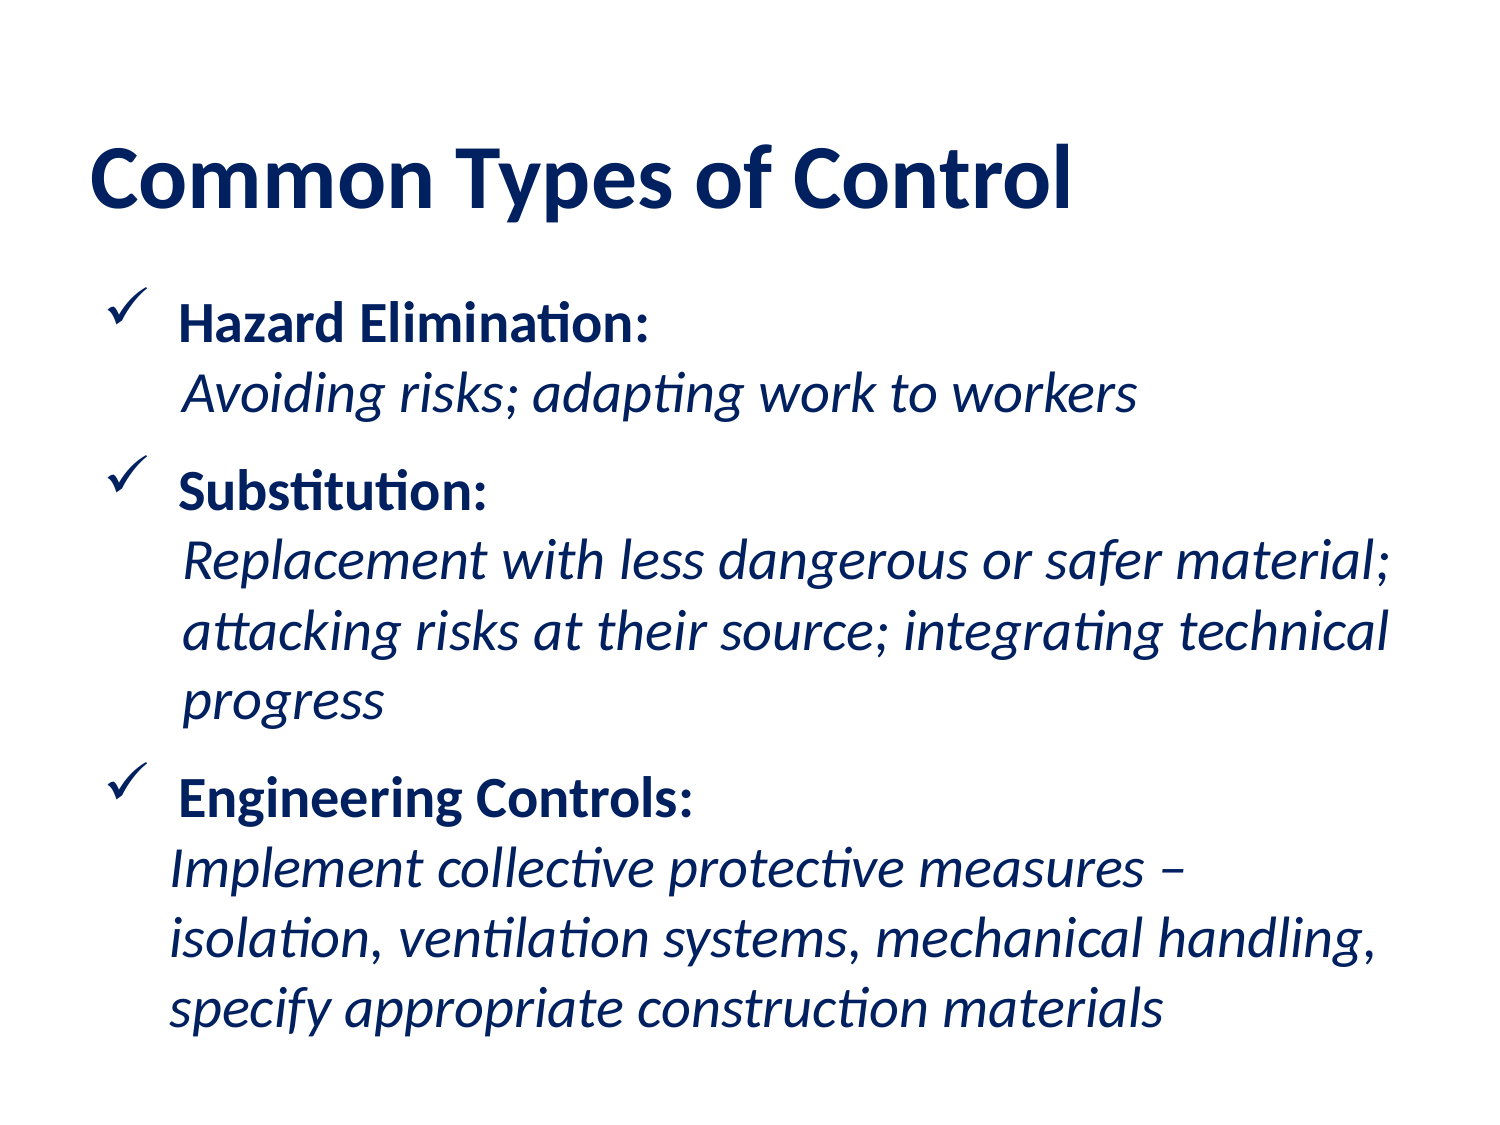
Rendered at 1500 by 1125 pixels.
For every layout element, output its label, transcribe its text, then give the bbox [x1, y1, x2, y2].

text_box Hazard Elimination: Avoiding risks; adapting work to workers Substitution: Replacement with less dangerous or safer material; attacking risks at their source; integrating technical progress Engineering Controls: Implement collective protective measures – isolation, ventilation systems, mechanical handling, specify appropriate construction materials [88, 276, 1426, 1117]
title Common Types of Control [75, 84, 1425, 273]
